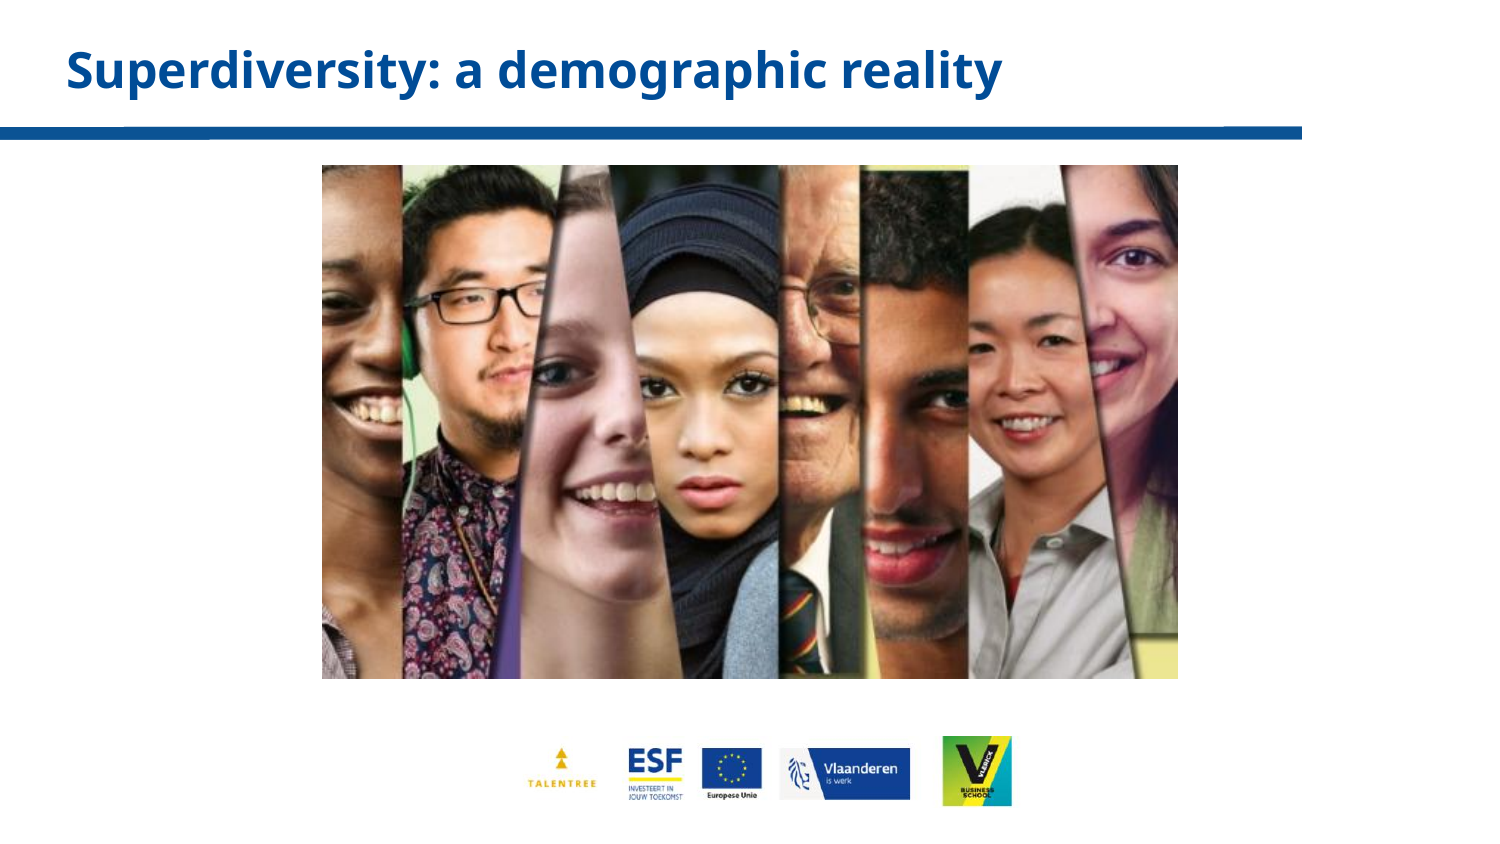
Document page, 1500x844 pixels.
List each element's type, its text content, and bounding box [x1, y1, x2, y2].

picture [322, 165, 1178, 679]
picture [510, 736, 1029, 808]
title Superdiversity: a demographic reality [51, 23, 1449, 118]
